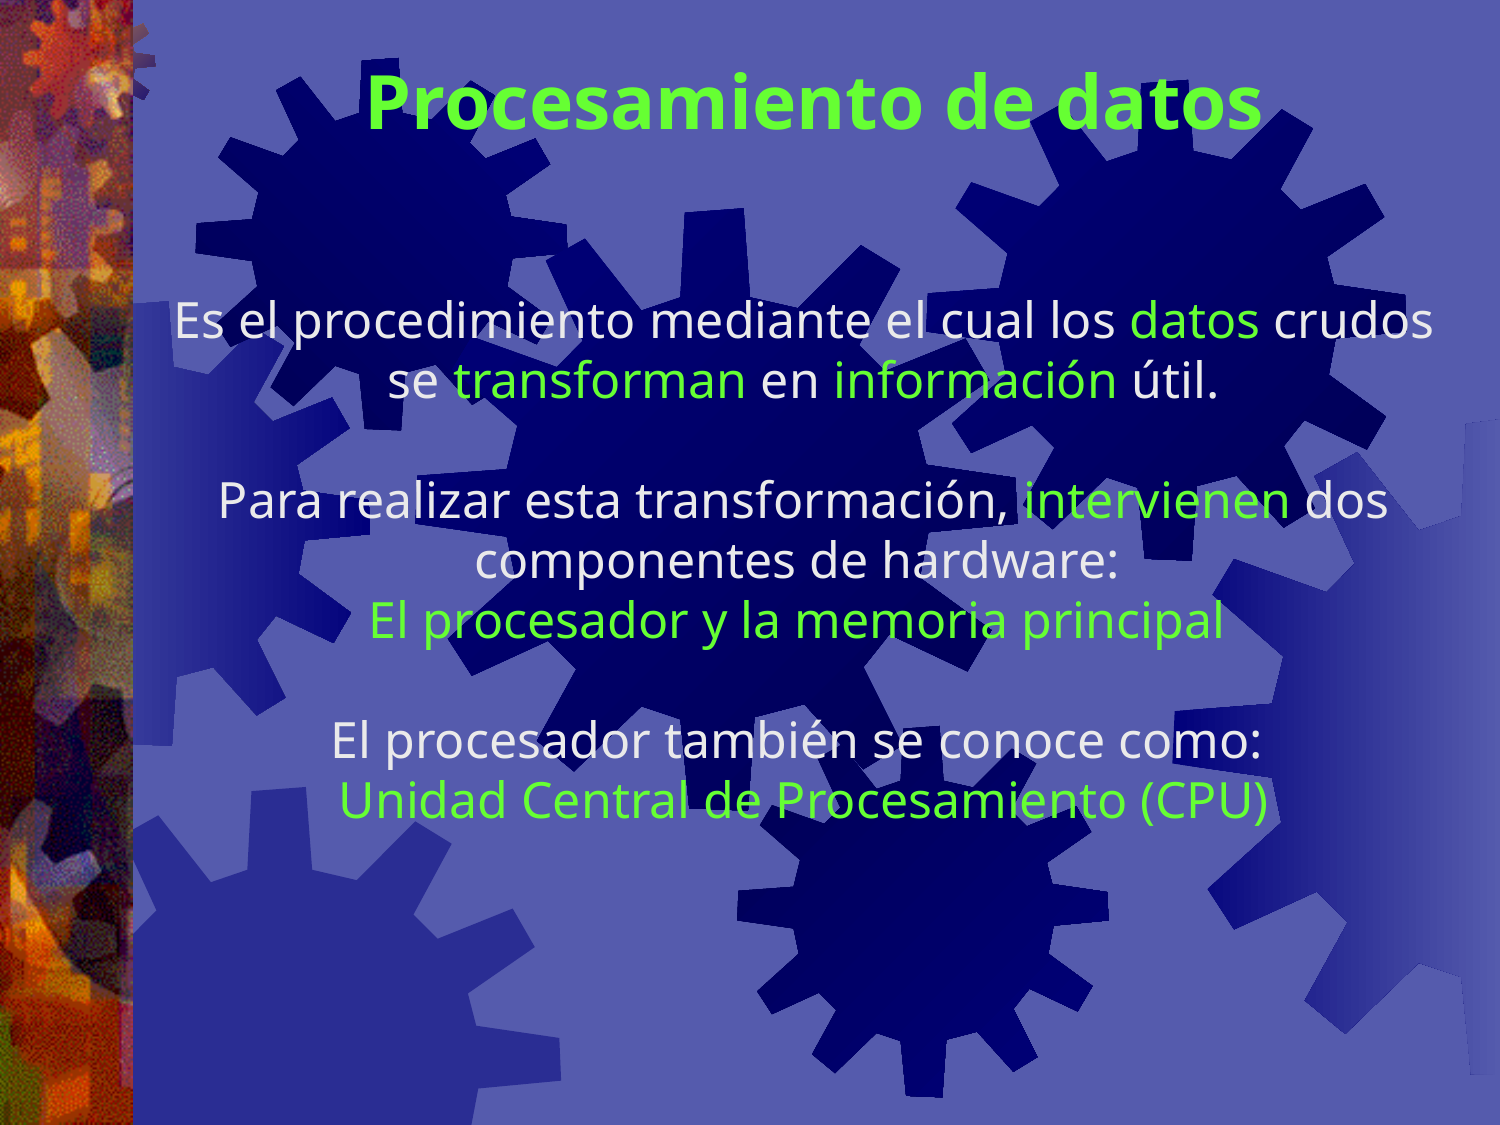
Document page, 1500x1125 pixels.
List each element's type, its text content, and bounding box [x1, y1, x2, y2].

text_box Procesamiento de datos [152, 46, 1478, 152]
text_box Es el procedimiento mediante el cual los datos crudos se transforman en información útil. Para realizar esta transformación, intervienen dos componentes de hardware: El procesador y la memoria principal El procesador también se conoce como: Unidad Central de Procesamiento (CPU) [128, 281, 1479, 836]
picture [0, 0, 133, 1125]
